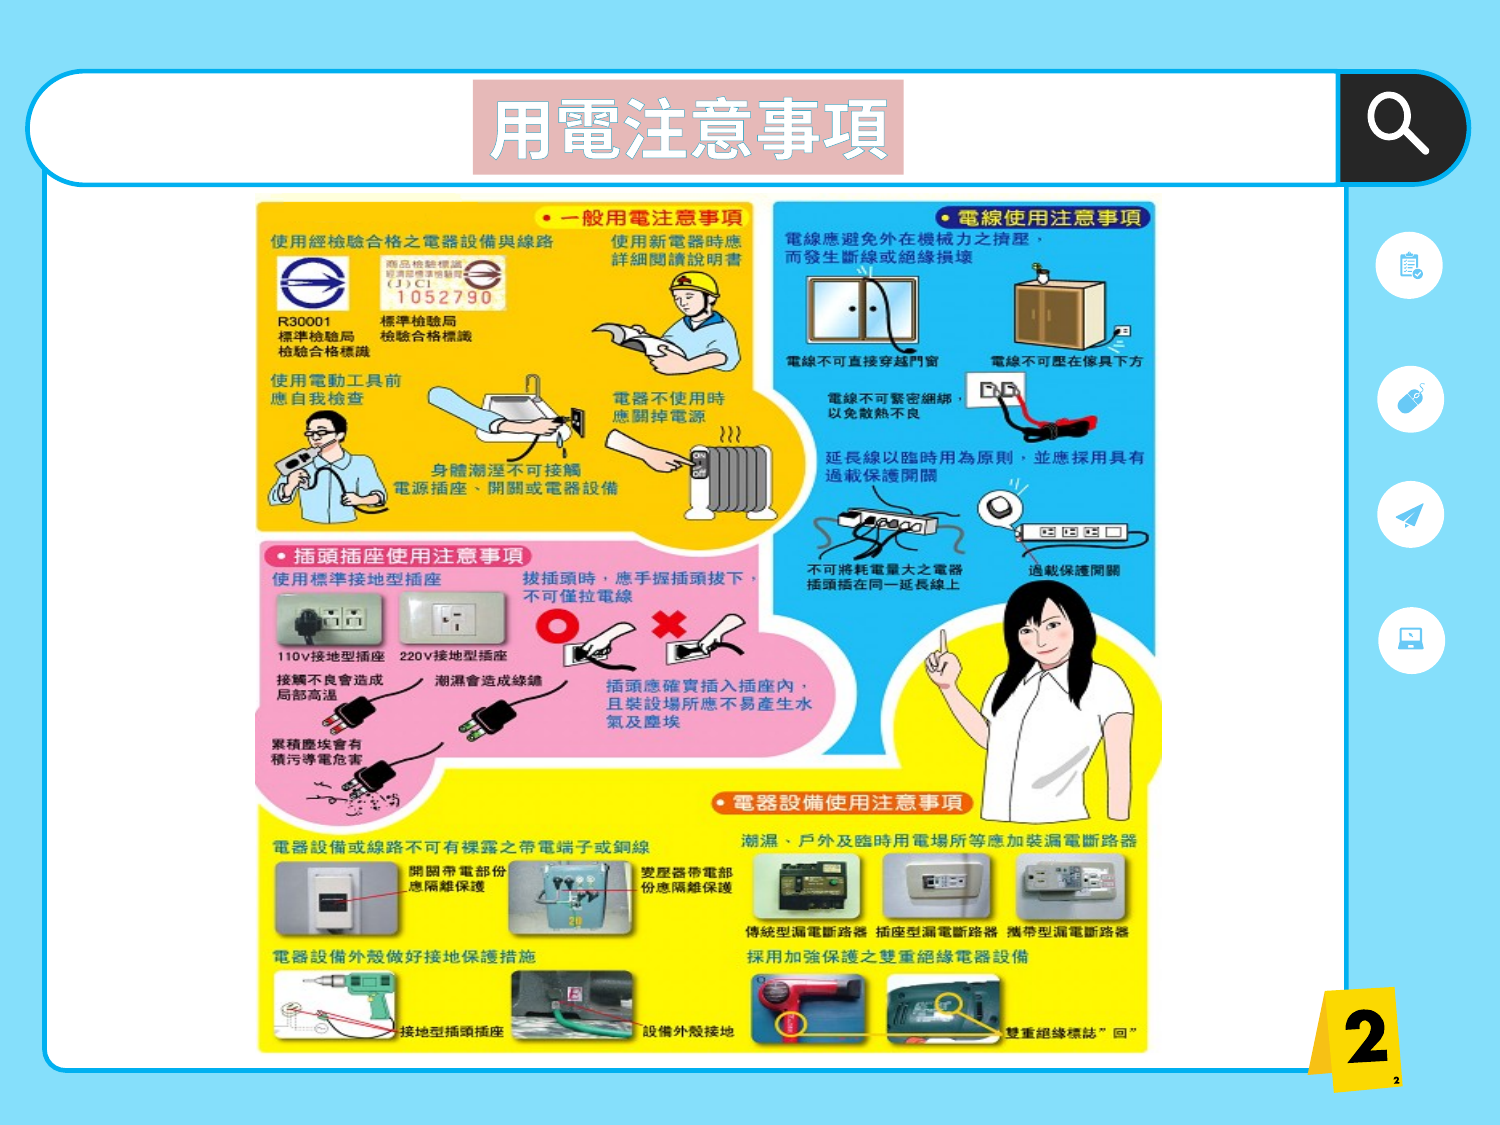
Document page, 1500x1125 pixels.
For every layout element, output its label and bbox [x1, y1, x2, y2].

text_box [27, 70, 1470, 675]
picture [255, 193, 1162, 1062]
text_box [1307, 986, 1403, 1094]
text_box [42, 683, 1349, 1073]
